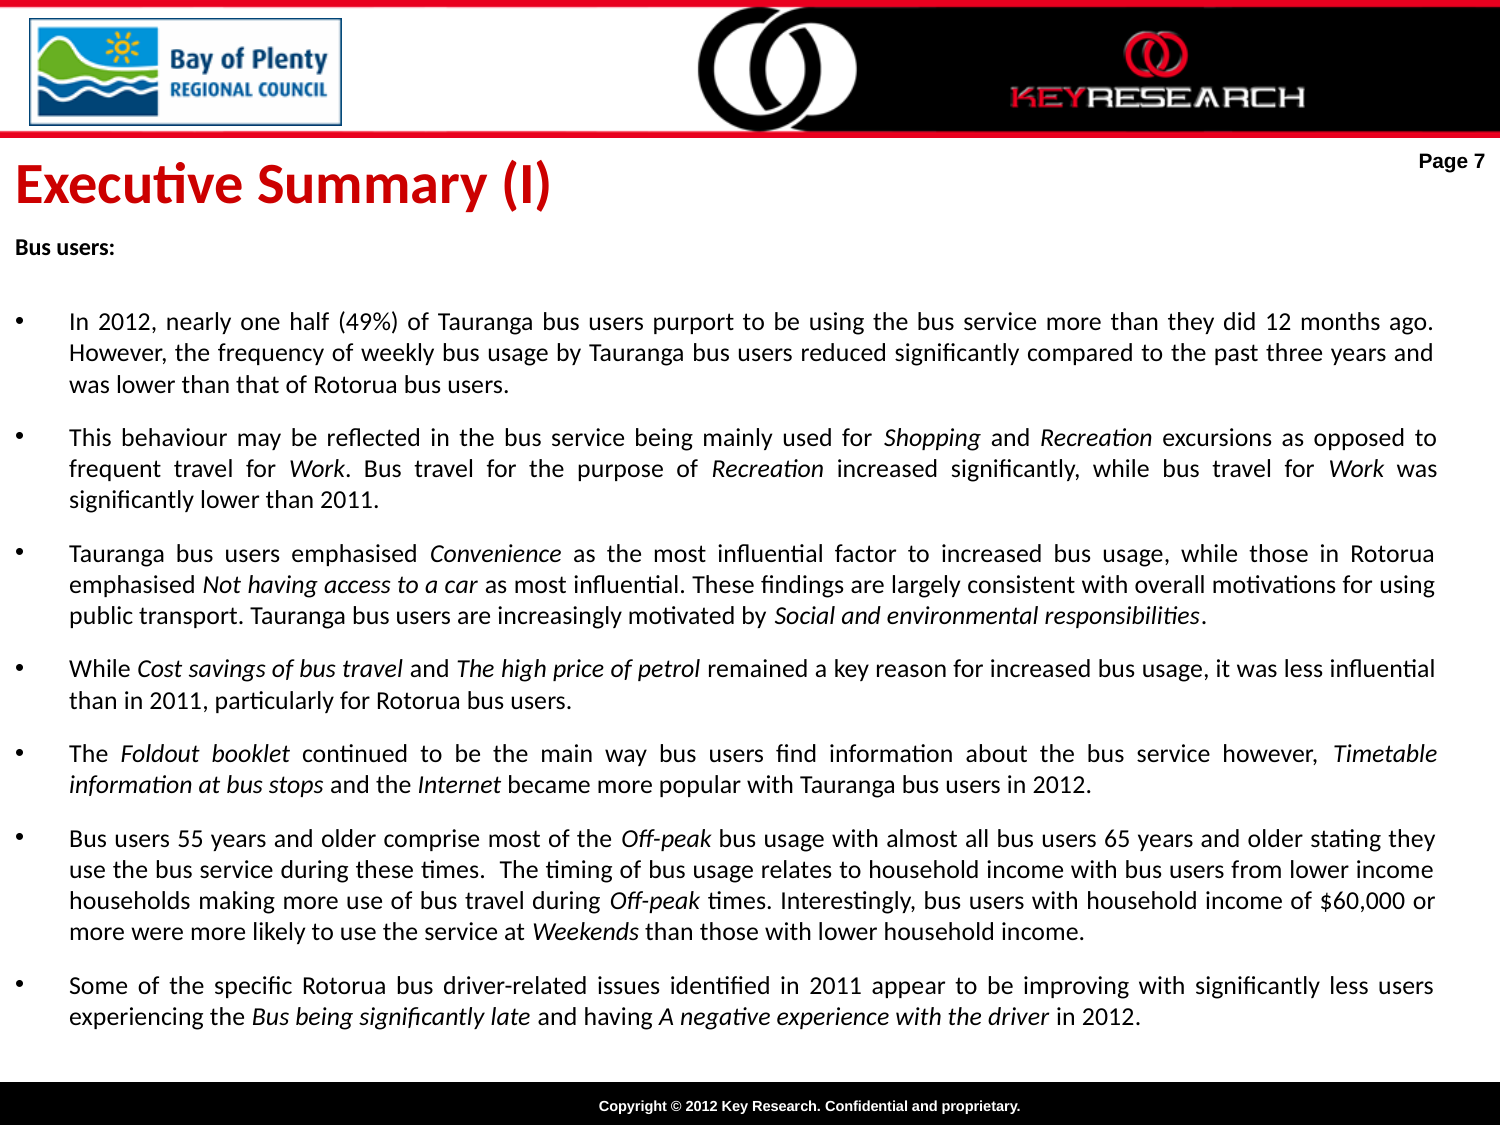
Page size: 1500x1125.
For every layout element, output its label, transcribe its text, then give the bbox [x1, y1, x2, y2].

text_box Page 7 [1149, 137, 1500, 183]
title Executive Summary (I) [0, 85, 1500, 274]
list Bus users: In 2012, nearly one half (49%) of Tauranga bus users purport to be using the bus service more than they did 12 months ago. However, the frequency of weekly bus usage by Tauranga bus users reduced significantly compared to the past three years and was lower than that of Rotorua bus users. This behaviour may be reflected in the bus service being mainly used for Shopping and Recreation excursions as opposed to frequent travel for Work. Bus travel for the purpose of Recreation increased significantly, while bus travel for Work was significantly lower than 2011. Tauranga bus users emphasised Convenience as the most influential factor to increased bus usage, while those in Rotorua emphasised Not having access to a car as most influential. These findings are largely consistent with overall motivations for using public transport. Tauranga bus users are increasingly motivated by Social and environmental responsibilities. While Cost savings of bus travel and The high price of petrol remained a key reason for increased bus usage, it was less influential than in 2011, particularly for Rotorua bus users. The Foldout booklet continued to be the main way bus users find information about the bus service however, Timetable information at bus stops and the Internet became more popular with Tauranga bus users in 2012. Bus users 55 years and older comprise most of the Off-peak bus usage with almost all bus users 65 years and older stating they use the bus service during these times. The timing of bus usage relates to household income with bus users from lower income households making more use of bus travel during Off-peak times. Interestingly, bus users with household income of $60,000 or more were more likely to use the service at Weekends than those with lower household income. Some of the specific Rotorua bus driver-related issues identified in 2011 appear to be improving with significantly less users experiencing the Bus being significantly late and having A negative experience with the driver in 2012. [0, 229, 1453, 1047]
picture [0, 0, 1500, 85]
